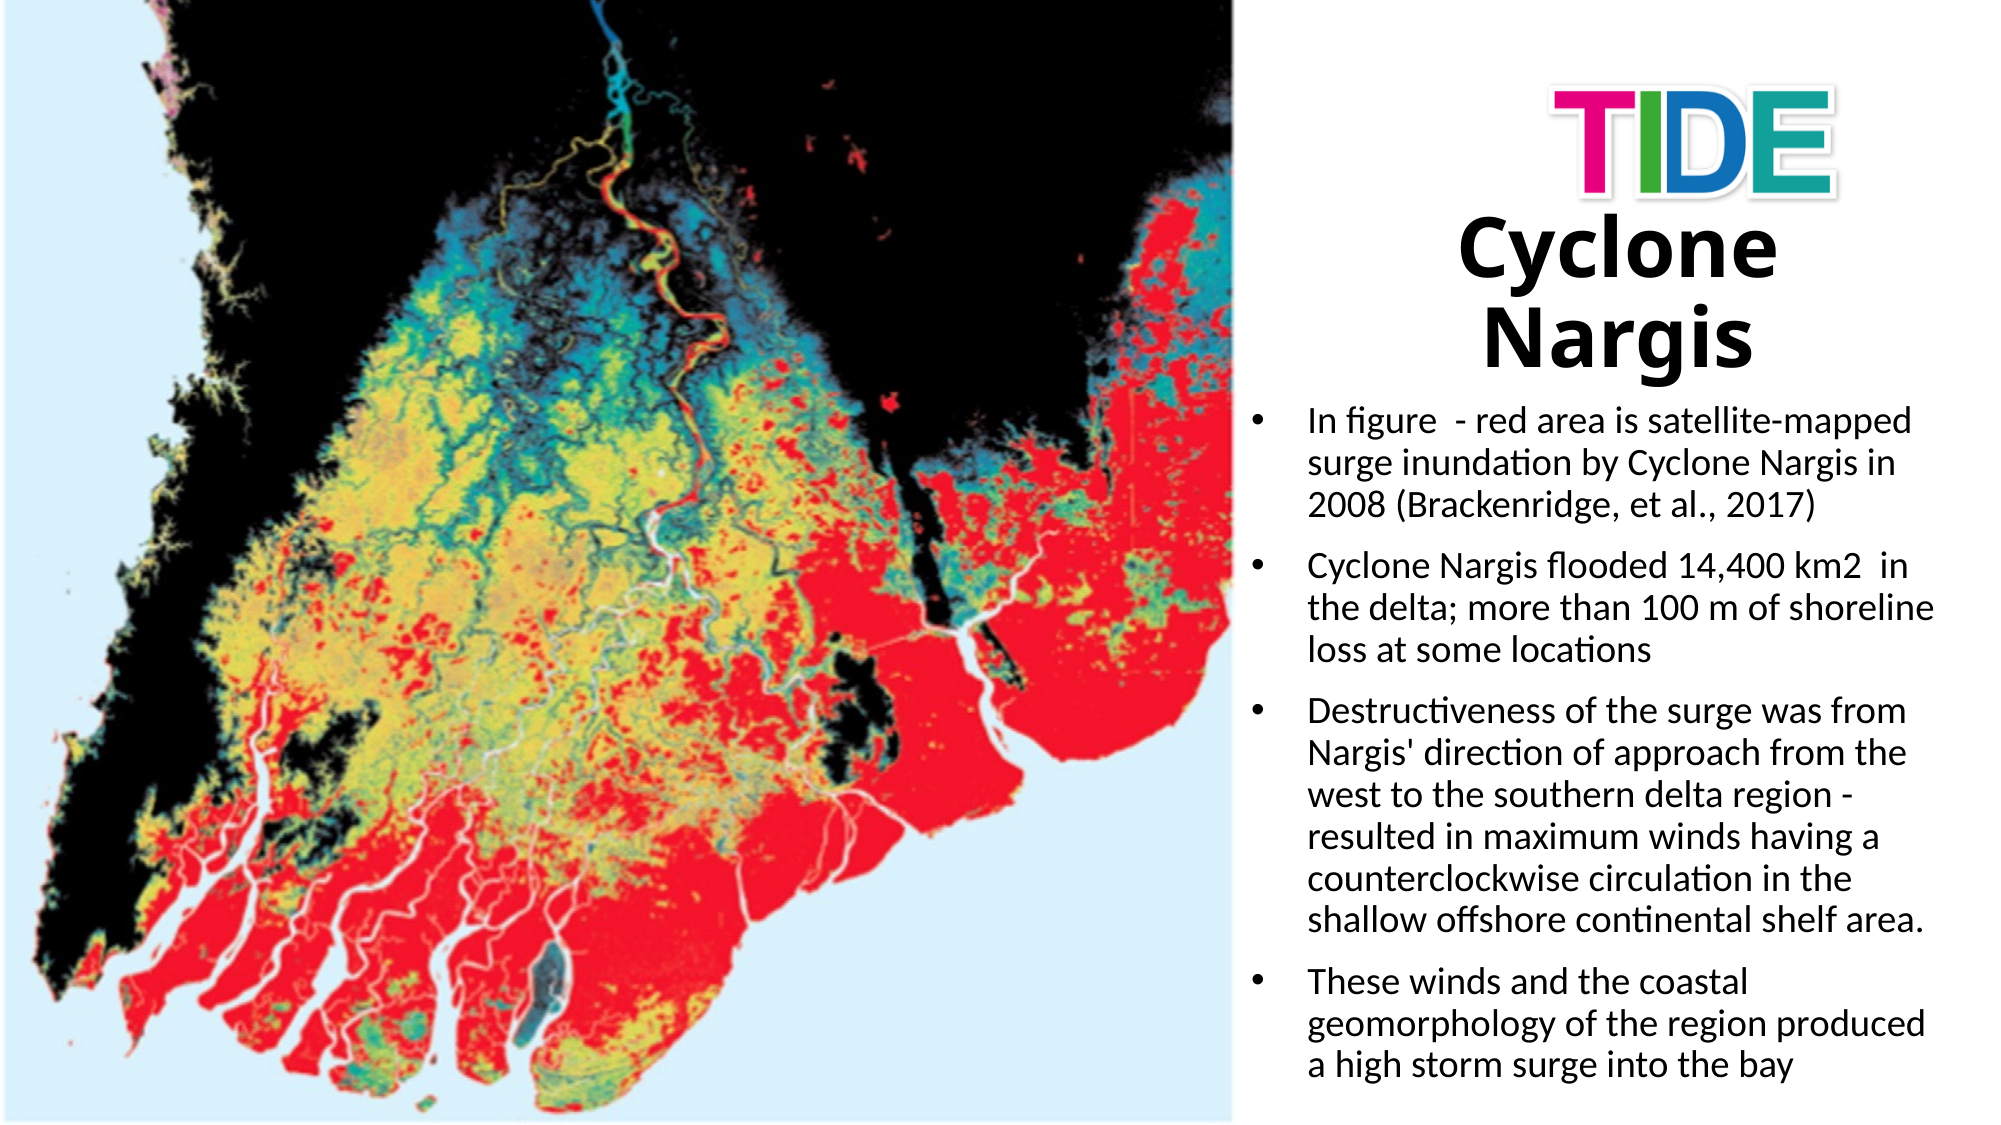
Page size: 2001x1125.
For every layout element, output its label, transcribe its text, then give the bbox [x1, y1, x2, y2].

picture [1543, 79, 1846, 104]
title Cyclone Nargis [1341, 104, 1895, 392]
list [0, 0, 1236, 1125]
list In figure - red area is satellite-mapped surge inundation by Cyclone Nargis in 2008 (Brackenridge, et al., 2017) Cyclone Nargis flooded 14,400 km2 in the delta; more than 100 m of shoreline loss at some locations Destructiveness of the surge was from Nargis' direction of approach from the west to the southern delta region - resulted in maximum winds having a counterclockwise circulation in the shallow offshore continental shelf area. These winds and the coastal geomorphology of the region produced a high storm surge into the bay [1236, 392, 1953, 1125]
